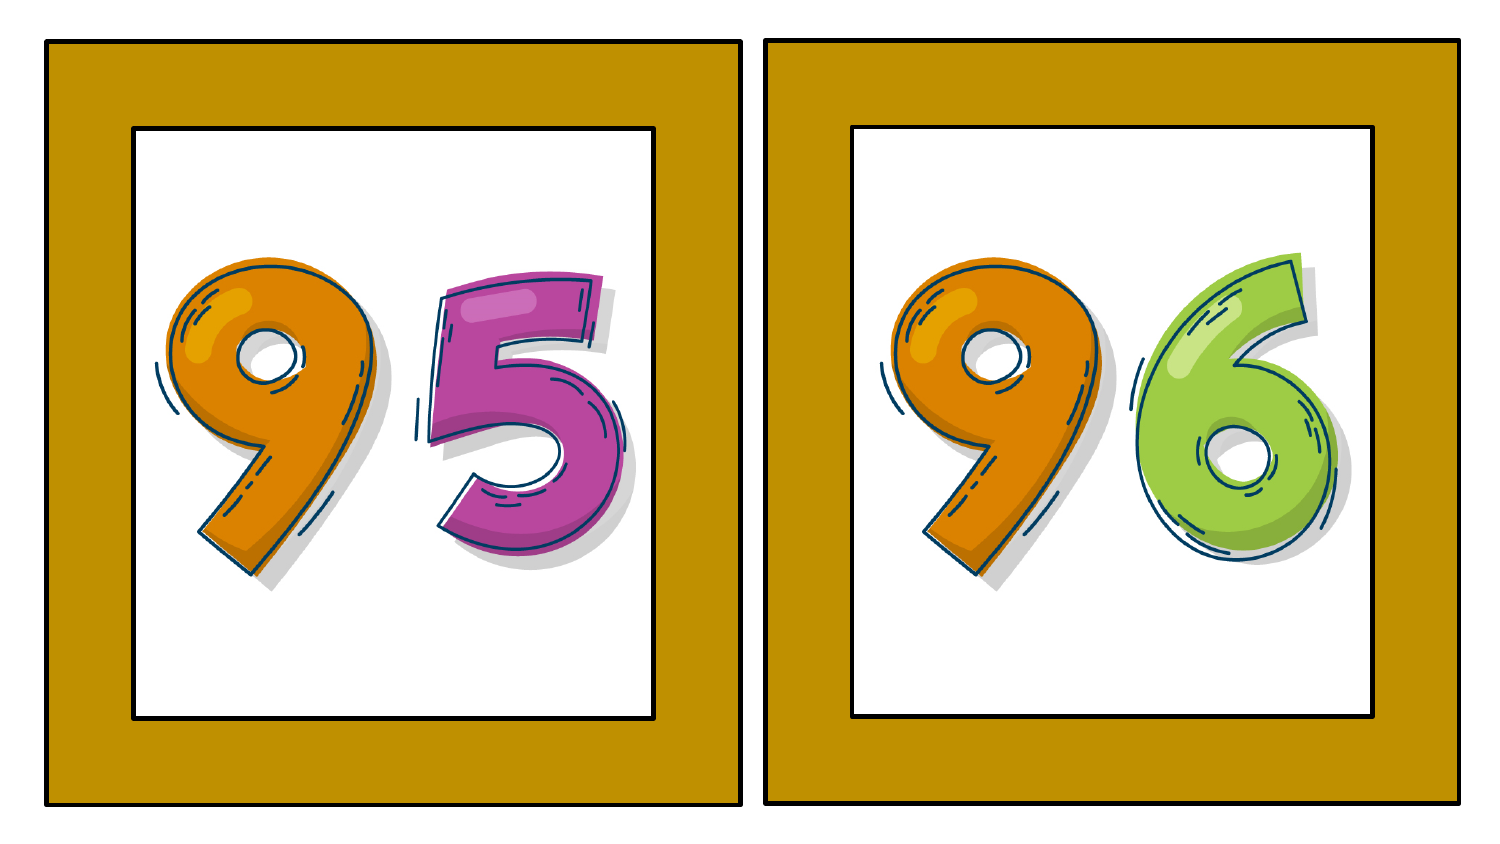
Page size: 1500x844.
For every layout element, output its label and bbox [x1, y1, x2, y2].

picture [866, 242, 1360, 602]
text_box [765, 40, 1460, 804]
picture [141, 251, 643, 602]
text_box [46, 41, 741, 806]
